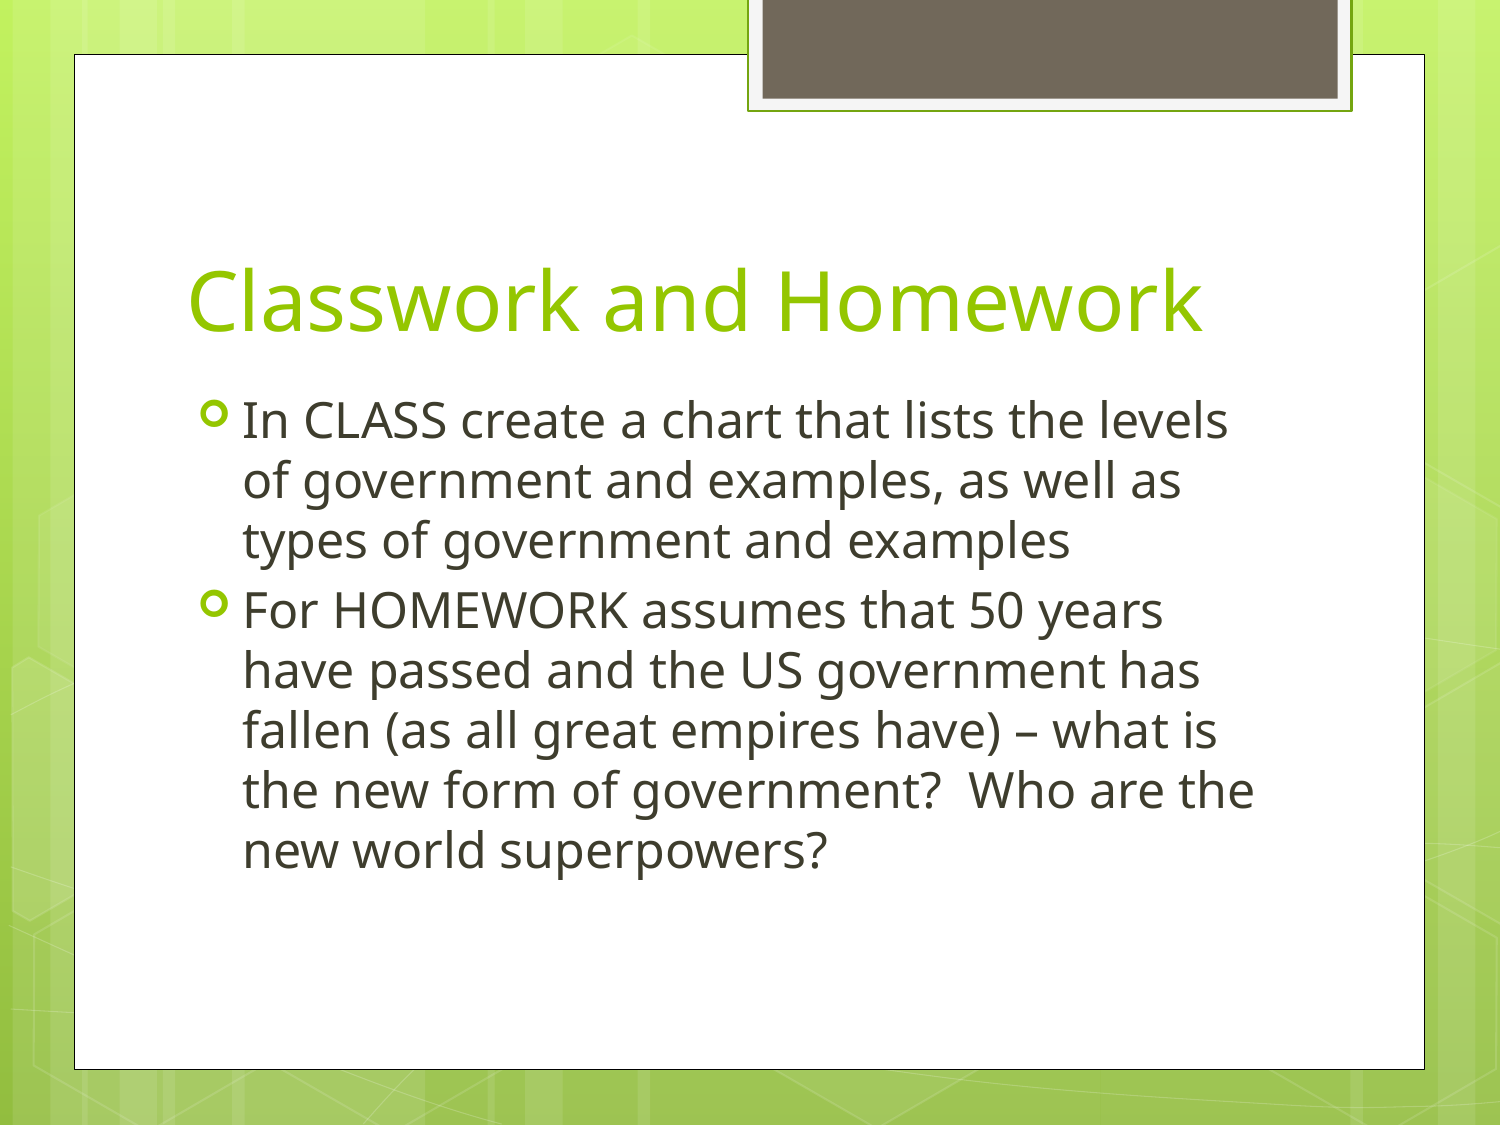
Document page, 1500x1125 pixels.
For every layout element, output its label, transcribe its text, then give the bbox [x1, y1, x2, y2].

title Classwork and Homework [171, 168, 1324, 357]
list In CLASS create a chart that lists the levels of government and examples, as well as types of government and examples For HOMEWORK assumes that 50 years have passed and the US government has fallen (as all great empires have) – what is the new form of government? Who are the new world superpowers? [171, 381, 1283, 957]
